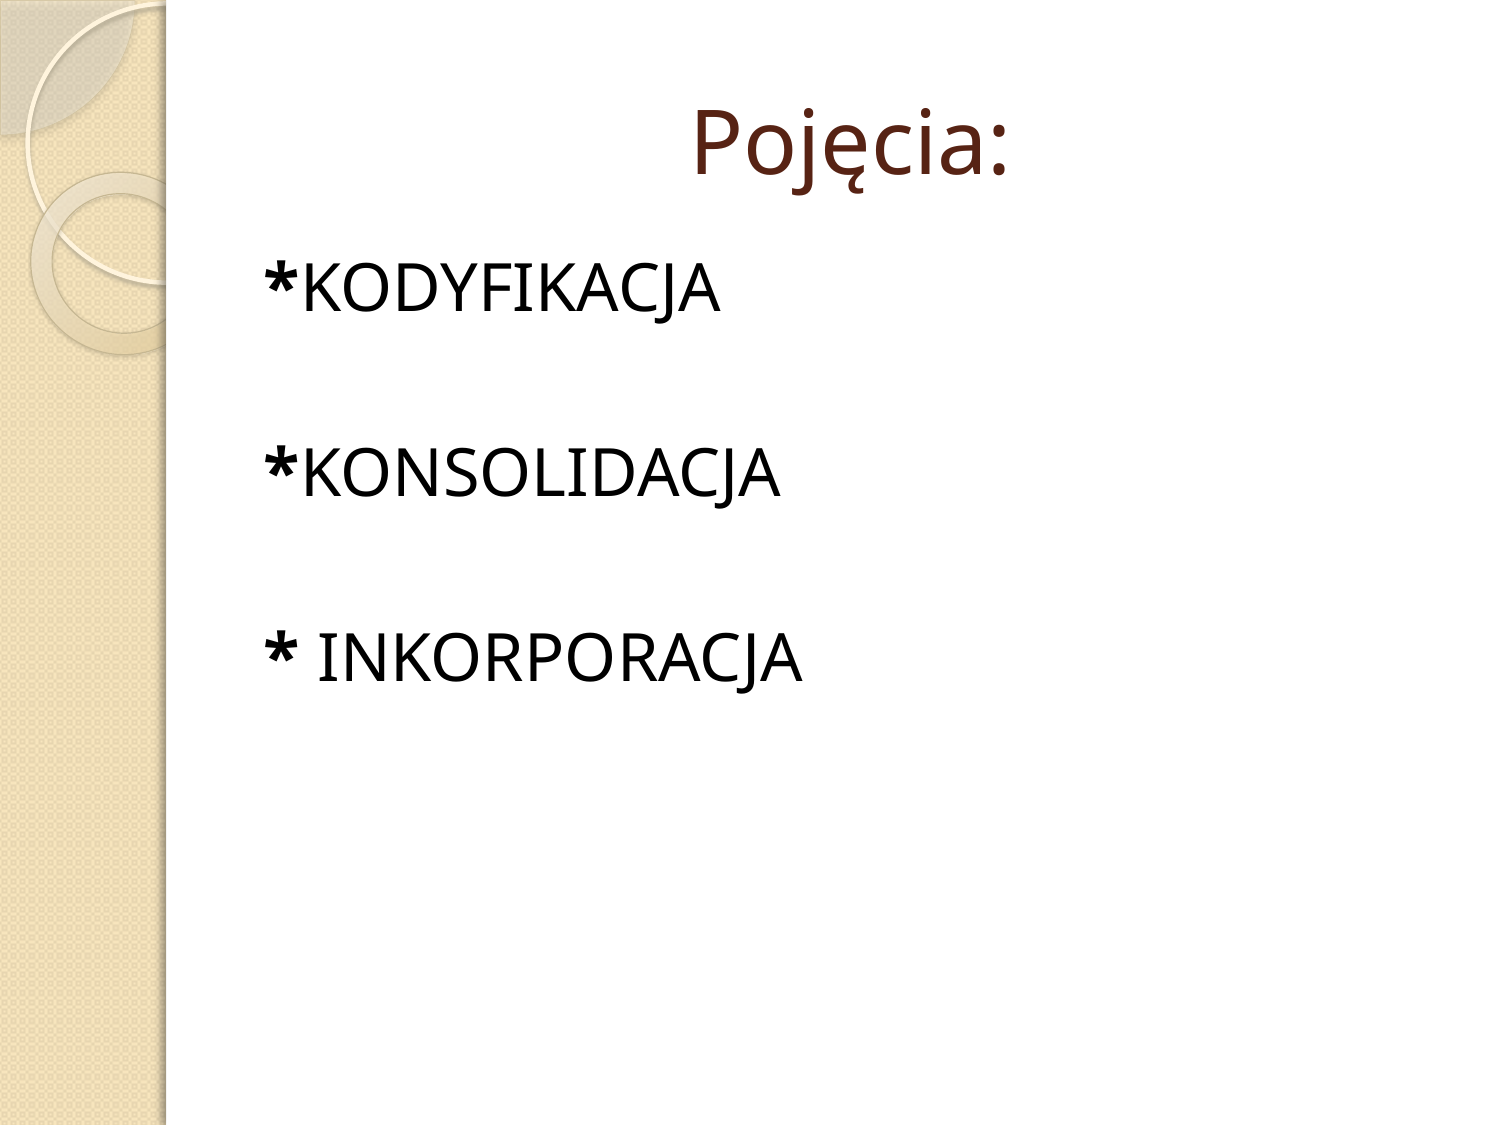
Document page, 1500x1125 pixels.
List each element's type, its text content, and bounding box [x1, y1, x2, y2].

list *KODYFIKACJA *KONSOLIDACJA * INKORPORACJA [235, 237, 1466, 1025]
title Pojęcia: [235, 45, 1466, 233]
